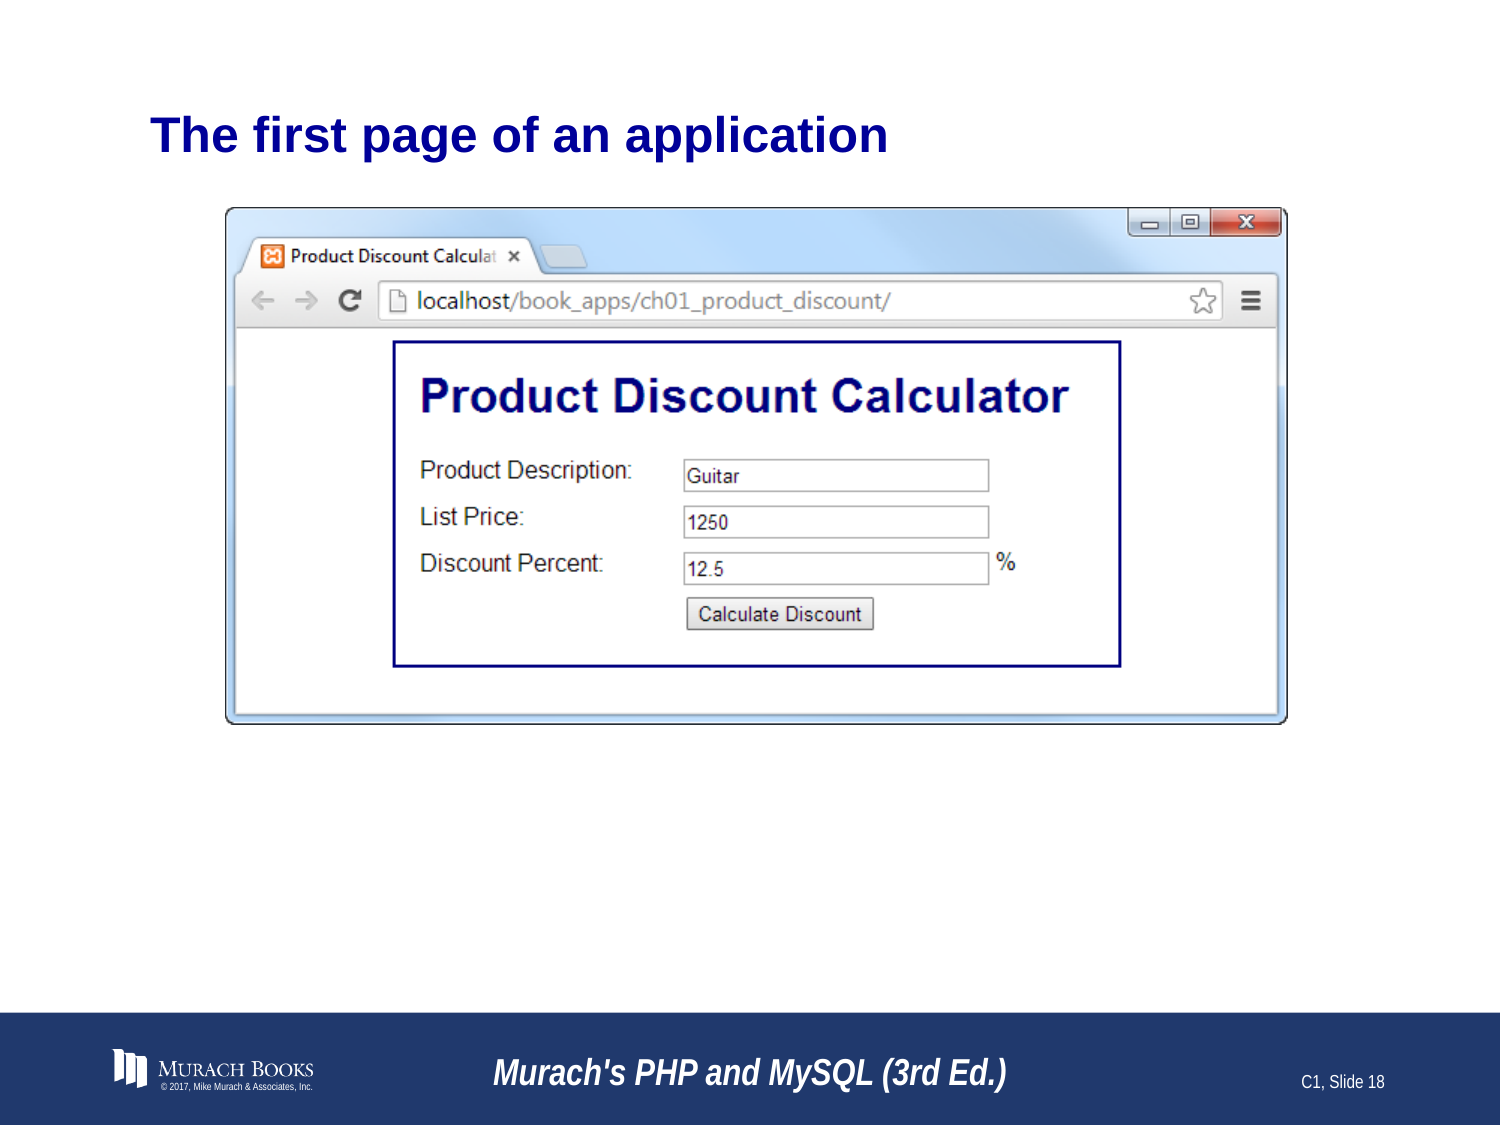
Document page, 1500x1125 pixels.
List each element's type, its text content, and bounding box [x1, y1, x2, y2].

slide_number Murach's PHP and MySQL (3rd Ed.) [463, 1025, 1050, 1100]
footer © 2017, Mike Murach & Associates, Inc. [12, 1025, 463, 1100]
picture [224, 207, 1288, 726]
slide_number C1, Slide 18 [1087, 1025, 1400, 1100]
title The first page of an application [150, 101, 1350, 163]
